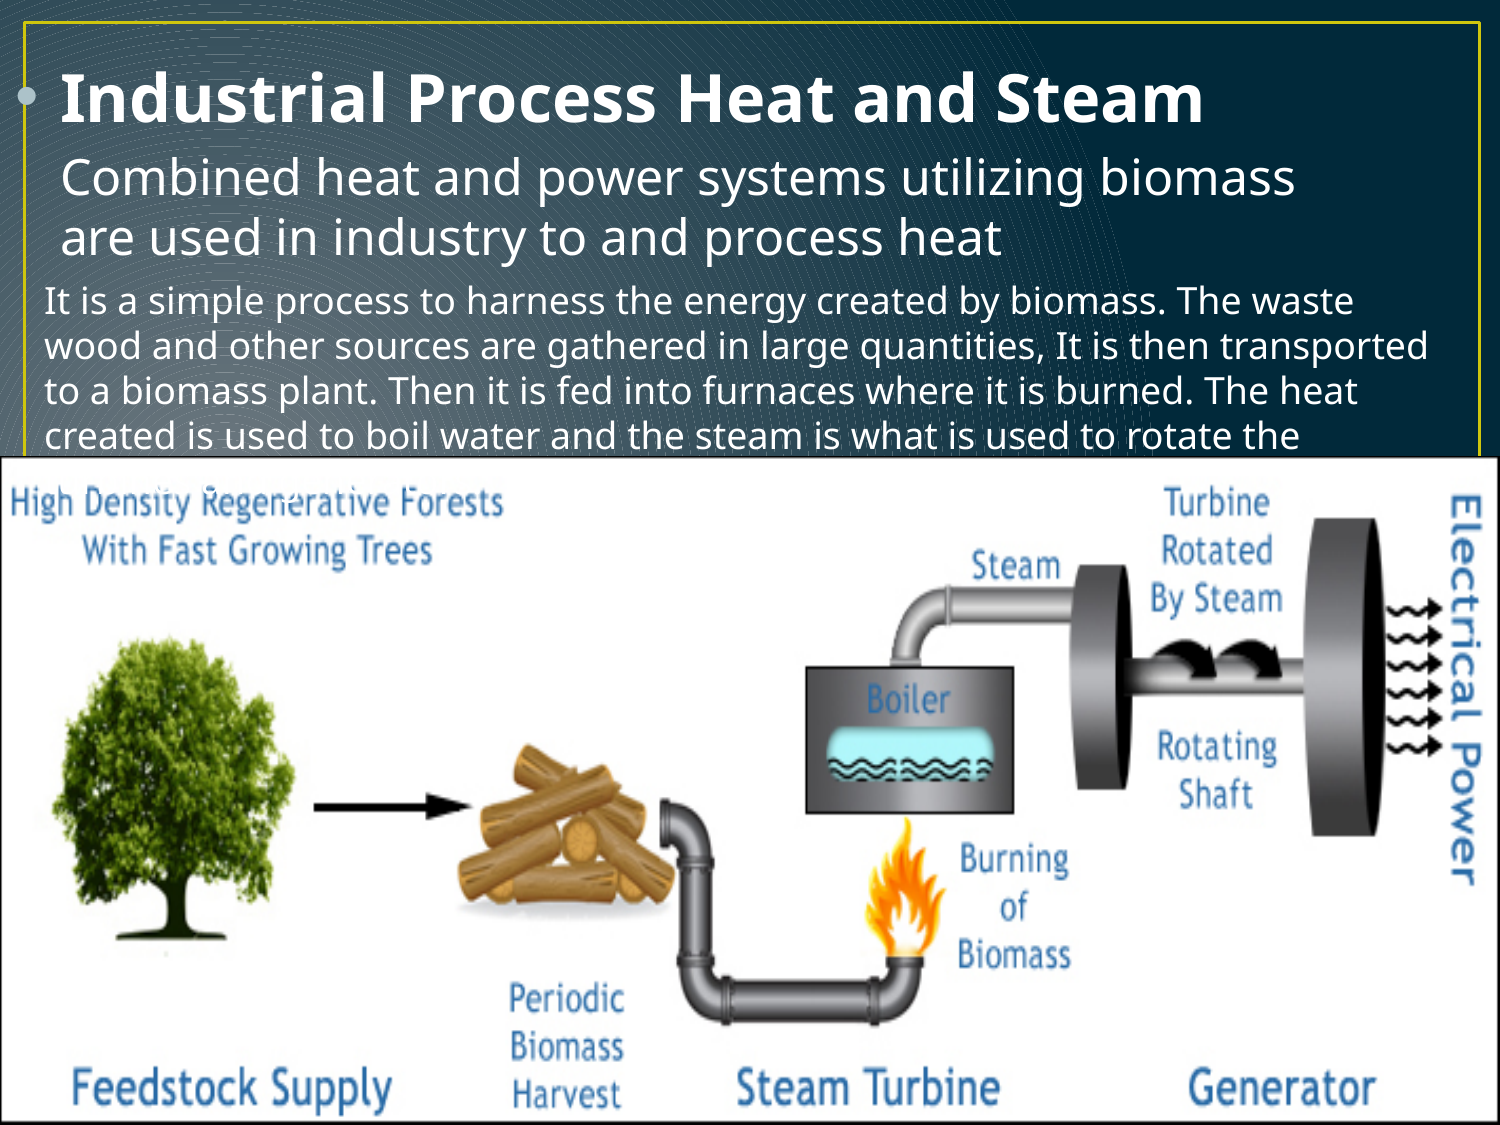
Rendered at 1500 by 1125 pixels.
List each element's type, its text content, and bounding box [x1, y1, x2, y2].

list Industrial Process Heat and Steam Combined heat and power systems utilizing biomass are used in industry to and process heat [0, 48, 1350, 453]
title [75, 45, 1425, 233]
text_box It is a simple process to harness the energy created by biomass. The waste wood and other sources are gathered in large quantities, It is then transported to a biomass plant. Then it is fed into furnaces where it is burned. The heat created is used to boil water and the steam is what is used to rotate the turbines and generators. [29, 269, 1471, 453]
picture [0, 455, 1500, 1125]
